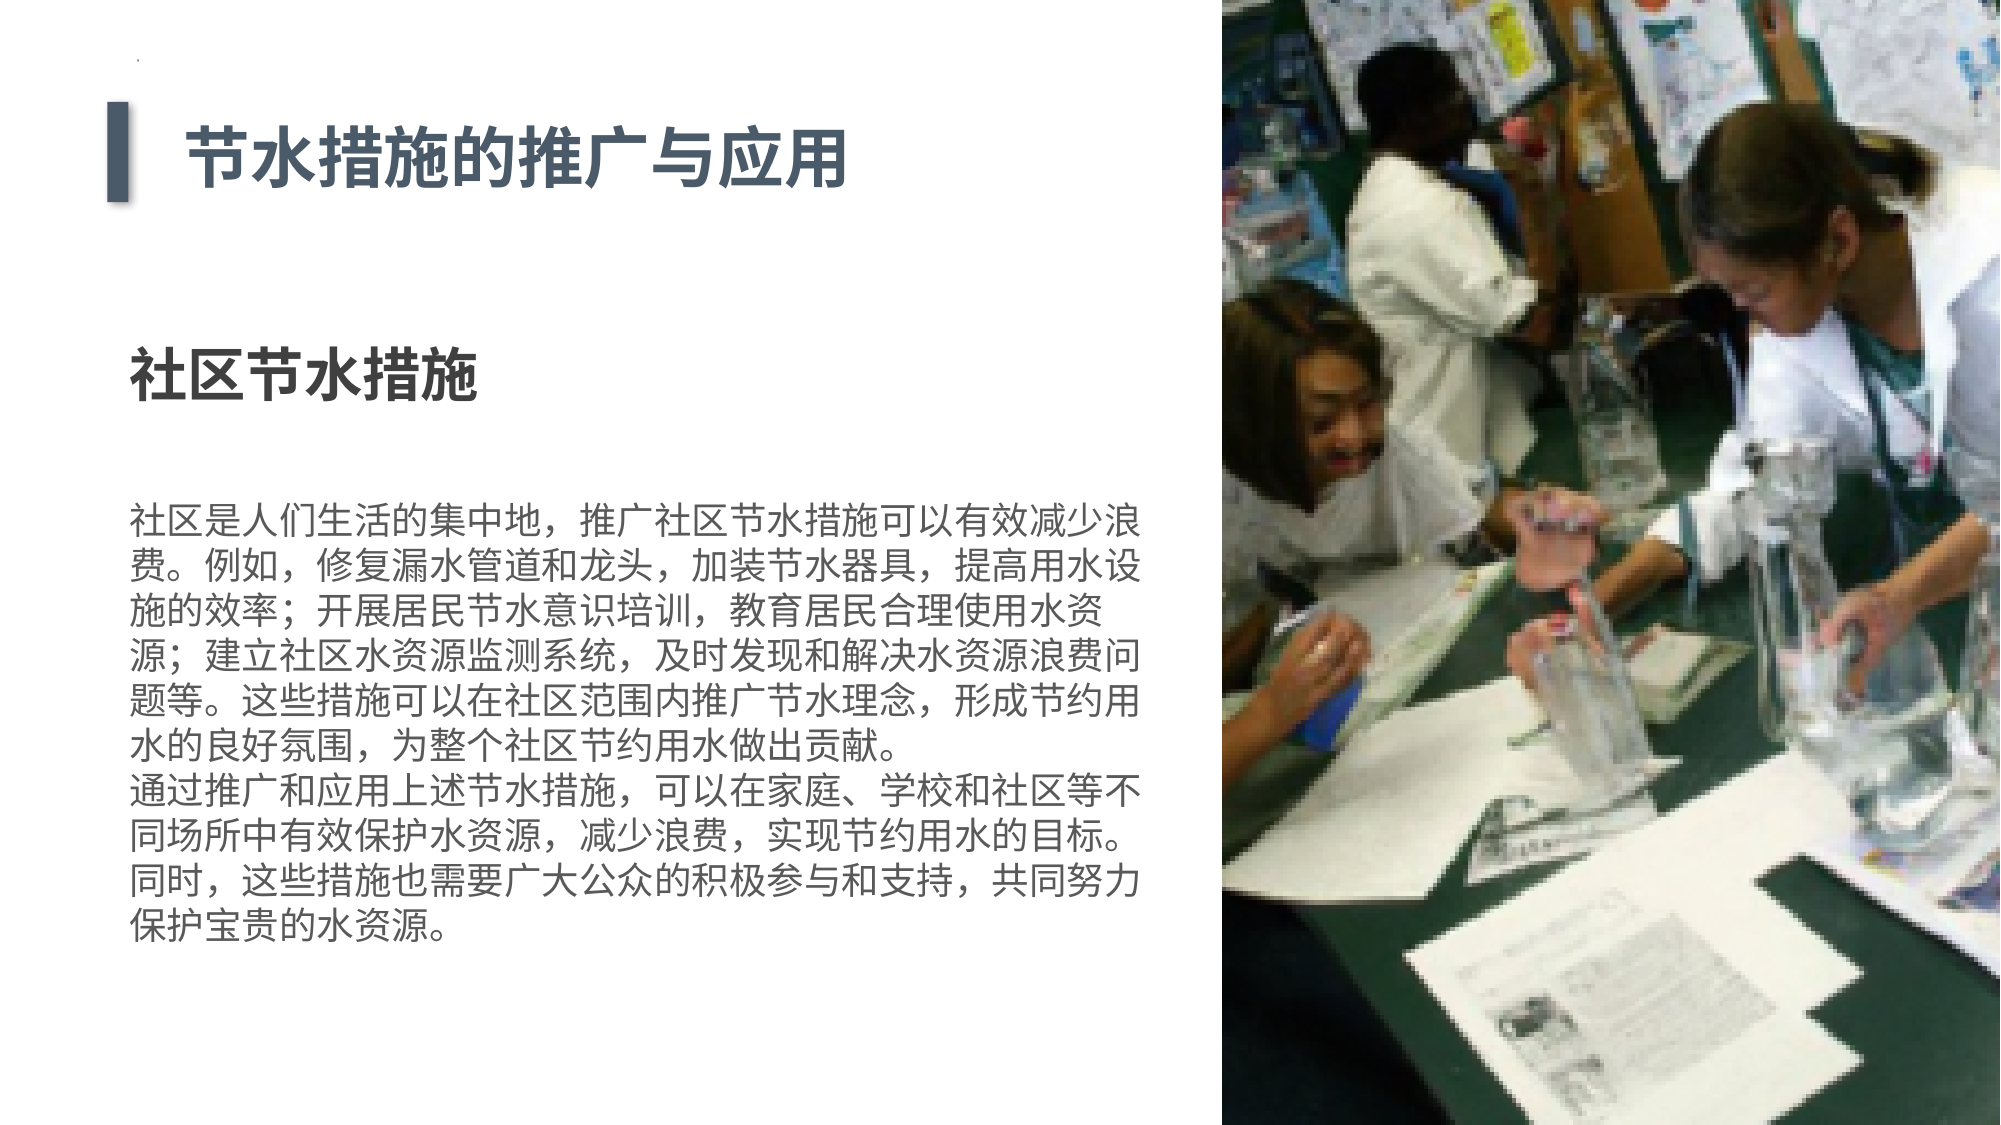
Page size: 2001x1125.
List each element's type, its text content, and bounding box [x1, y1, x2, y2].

text_box 社区节水措施 [114, 331, 1177, 390]
text_box 社区是人们生活的集中地，推广社区节水措施可以有效减少浪费。例如，修复漏水管道和龙头，加装节水器具，提高用水设施的效率；开展居民节水意识培训，教育居民合理使用水资源；建立社区水资源监测系统，及时发现和解决水资源浪费问题等。这些措施可以在社区范围内推广节水理念，形成节约用水的良好氛围，为整个社区节约用水做出贡献。 通过推广和应用上述节水措施，可以在家庭、学校和社区等不同场所中有效保护水资源，减少浪费，实现节约用水的目标。同时，这些措施也需要广大公众的积极参与和支持，共同努力保护宝贵的水资源。 [114, 489, 1177, 528]
picture [1222, 0, 2000, 1125]
text_box 节水措施的推广与应用 [168, 108, 1163, 175]
text_box [106, 101, 129, 203]
